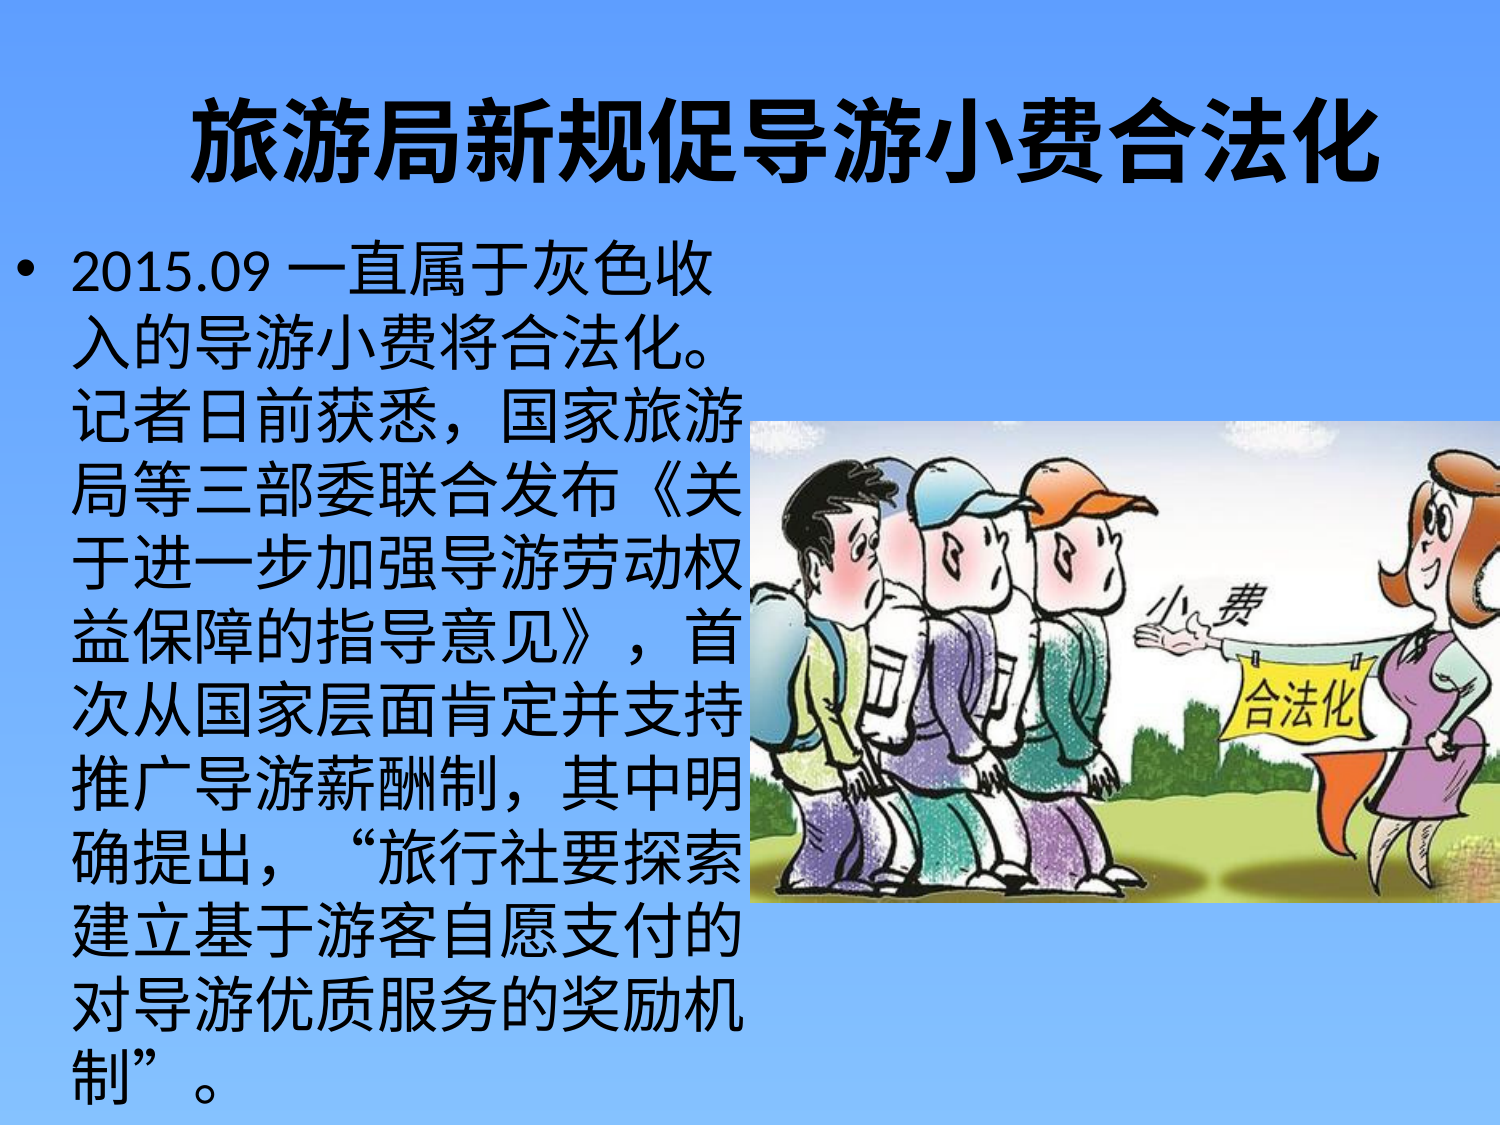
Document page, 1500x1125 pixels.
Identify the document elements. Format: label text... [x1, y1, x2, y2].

picture [750, 421, 1500, 903]
title 旅游局新规促导游小费合法化 [75, 45, 1425, 233]
list 2015.09一直属于灰色收入的导游小费将合法化。记者日前获悉，国家旅游局等三部委联合发布《关于进一步加强导游劳动权益保障的指导意见》，首次从国家层面肯定并支持推广导游薪酬制，其中明确提出，“旅行社要探索建立基于游客自愿支付的对导游优质服务的奖励机制”。 [0, 222, 762, 1125]
